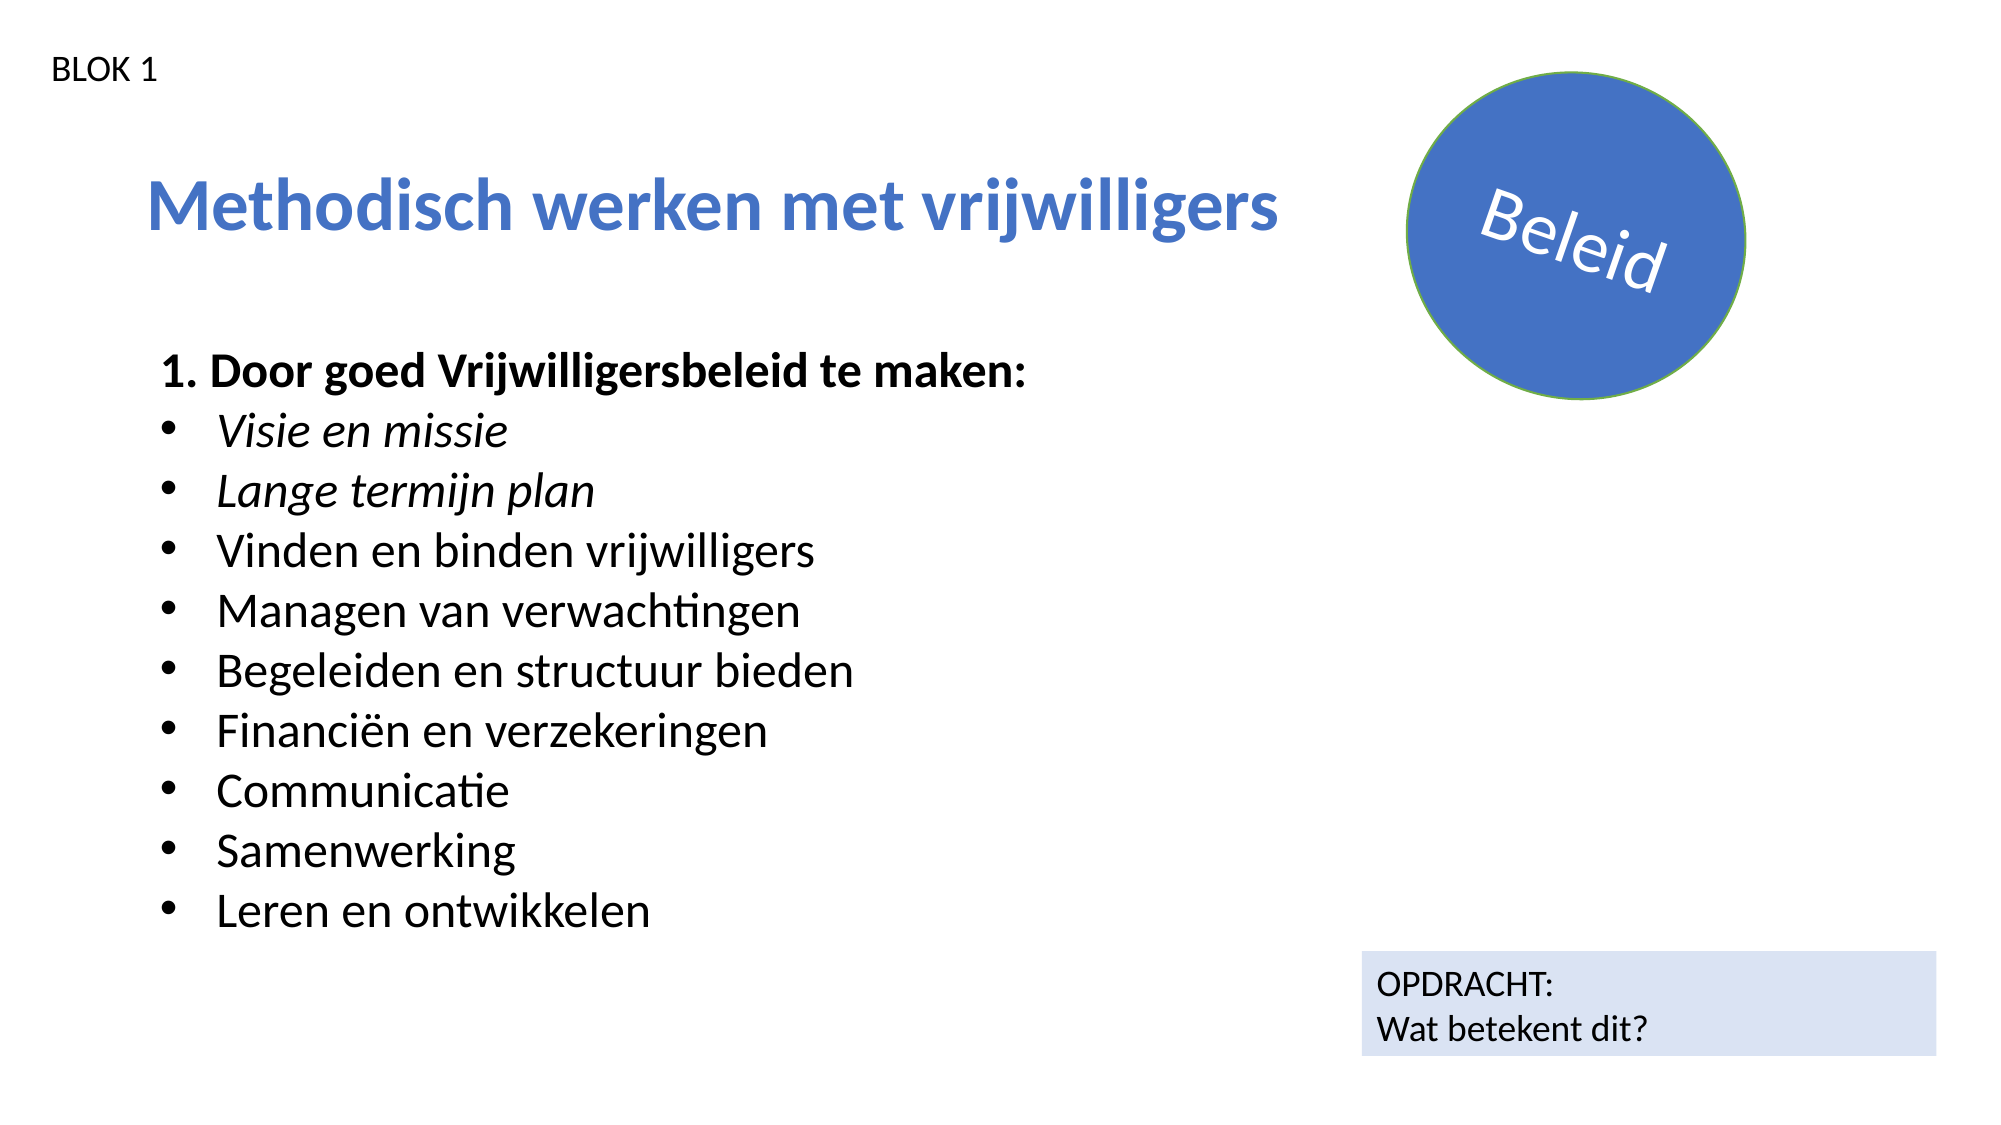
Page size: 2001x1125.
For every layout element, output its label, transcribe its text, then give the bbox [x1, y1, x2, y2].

text_box Methodisch werken met vrijwilligers [131, 147, 1314, 253]
text_box BLOK 1 [36, 36, 285, 97]
text_box Beleid [1405, 71, 1747, 401]
text_box OPDRACHT: Wat betekent dit? [1361, 951, 1937, 1056]
text_box 1. Door goed Vrijwilligersbeleid te maken: Visie en missie Lange termijn plan Vinden en binden vrijwilligers Managen van verwachtingen Begeleiden en structuur bieden Financiën en verzekeringen Communicatie Samenwerking Leren en ontwikkelen [145, 330, 1271, 945]
